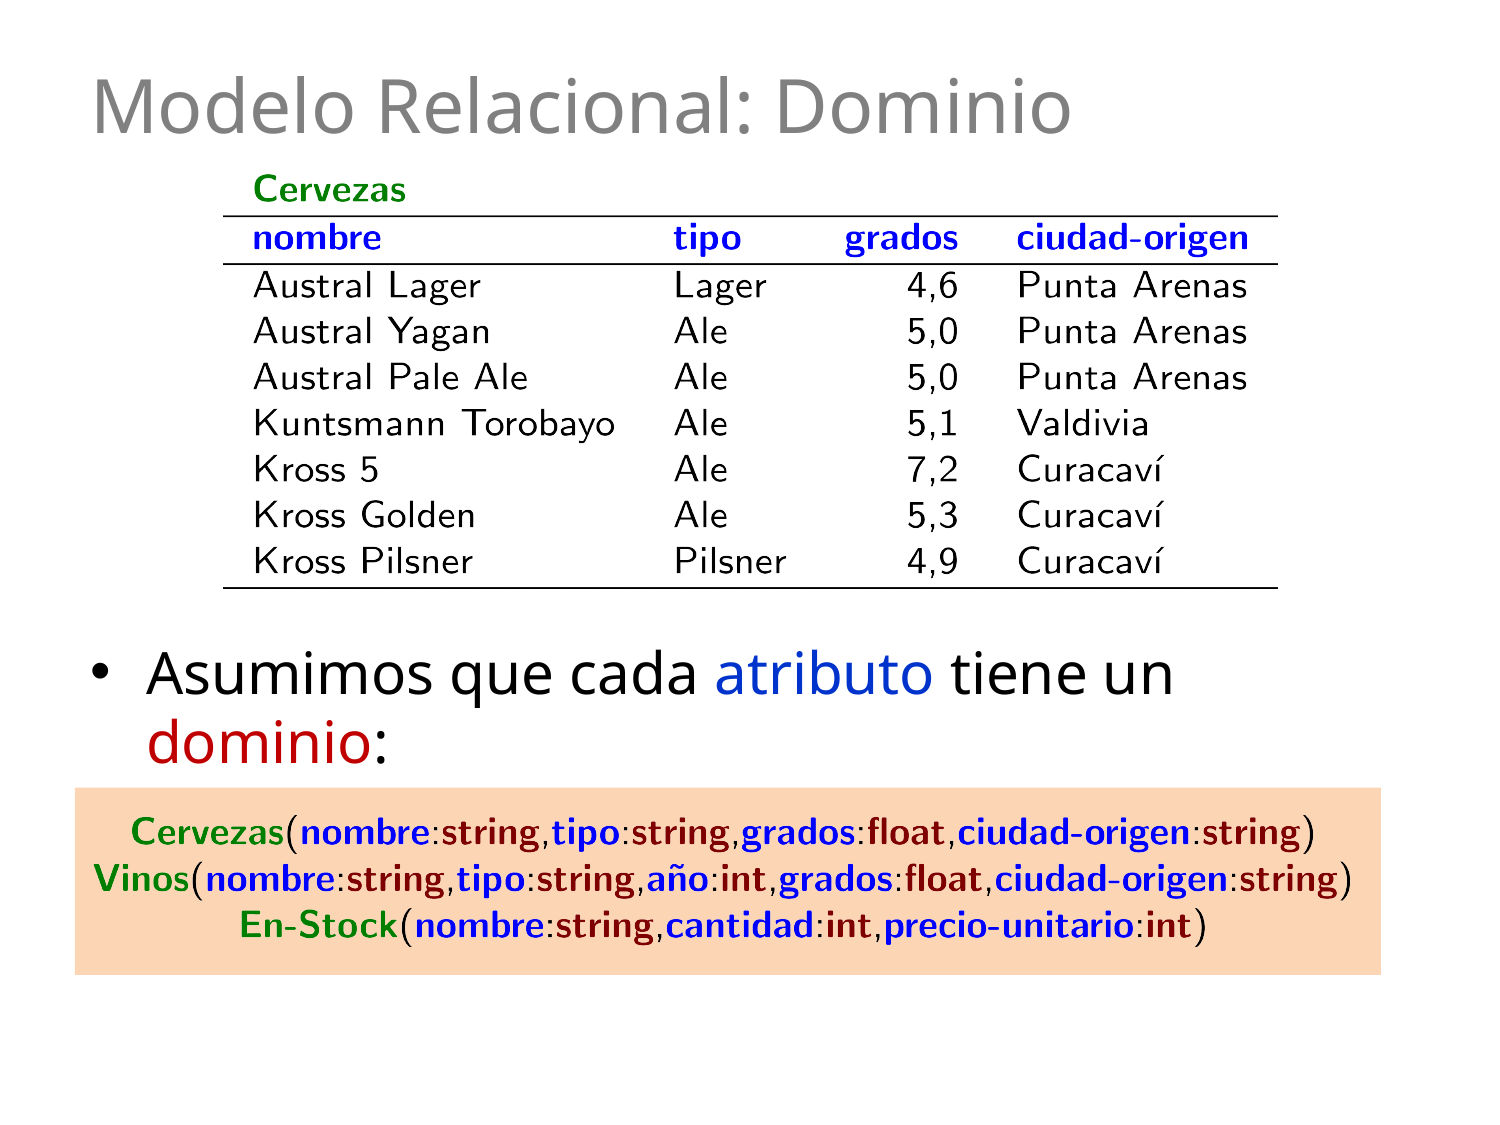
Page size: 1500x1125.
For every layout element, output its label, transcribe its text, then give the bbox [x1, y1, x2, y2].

title Modelo Relacional: Dominio [75, 45, 1425, 163]
picture [93, 815, 1350, 948]
picture [223, 174, 1278, 589]
list Asumimos que cada atributo tiene un dominio: [75, 174, 1425, 1038]
